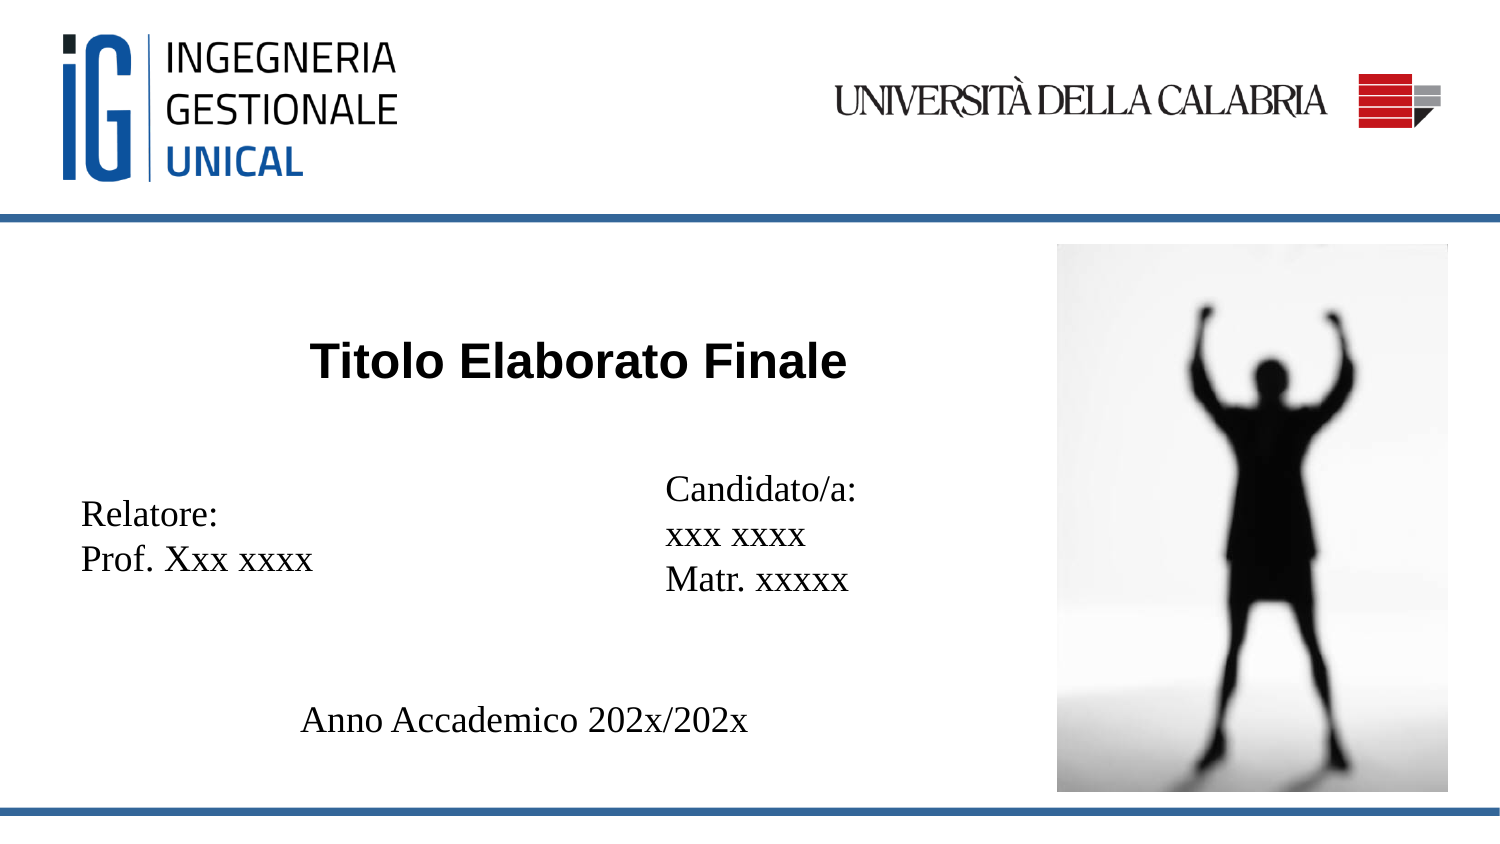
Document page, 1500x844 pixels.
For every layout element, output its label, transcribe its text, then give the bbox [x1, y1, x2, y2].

text_box Relatore: Prof. Xxx xxxx [66, 481, 329, 587]
text_box Candidato/a: xxx xxxx Matr. xxxxx [650, 456, 873, 607]
picture [62, 33, 398, 182]
text_box Anno Accademico 202x/202x [285, 687, 764, 748]
picture [825, 73, 1443, 128]
picture [1056, 244, 1448, 793]
title Titolo Elaborato Finale [123, 234, 1034, 482]
